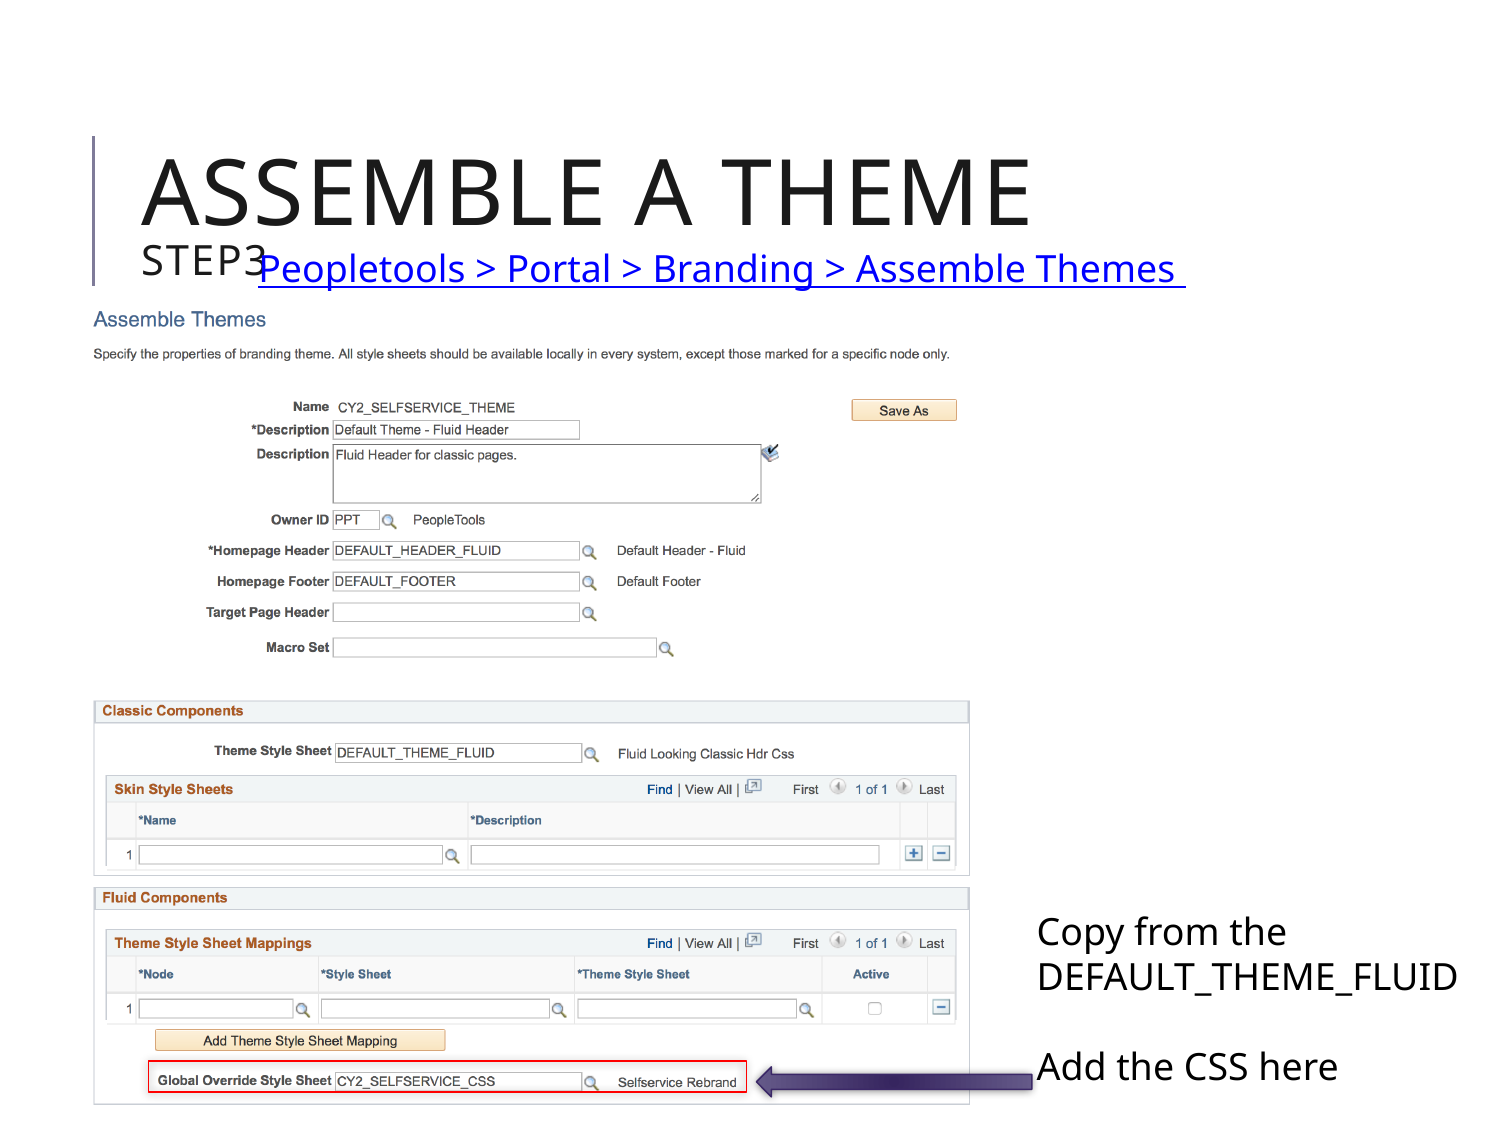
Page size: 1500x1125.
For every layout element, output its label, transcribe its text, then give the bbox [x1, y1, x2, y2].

text_box Peopletools > Portal > Branding > Assemble Themes [243, 237, 1201, 298]
text_box Copy from the DEFAULT_THEME_FLUID Add the CSS here [1021, 900, 1474, 1096]
title Assemble a theme Step3 [126, 96, 1322, 342]
picture [79, 300, 974, 1110]
text_box [979, 1073, 1033, 1091]
